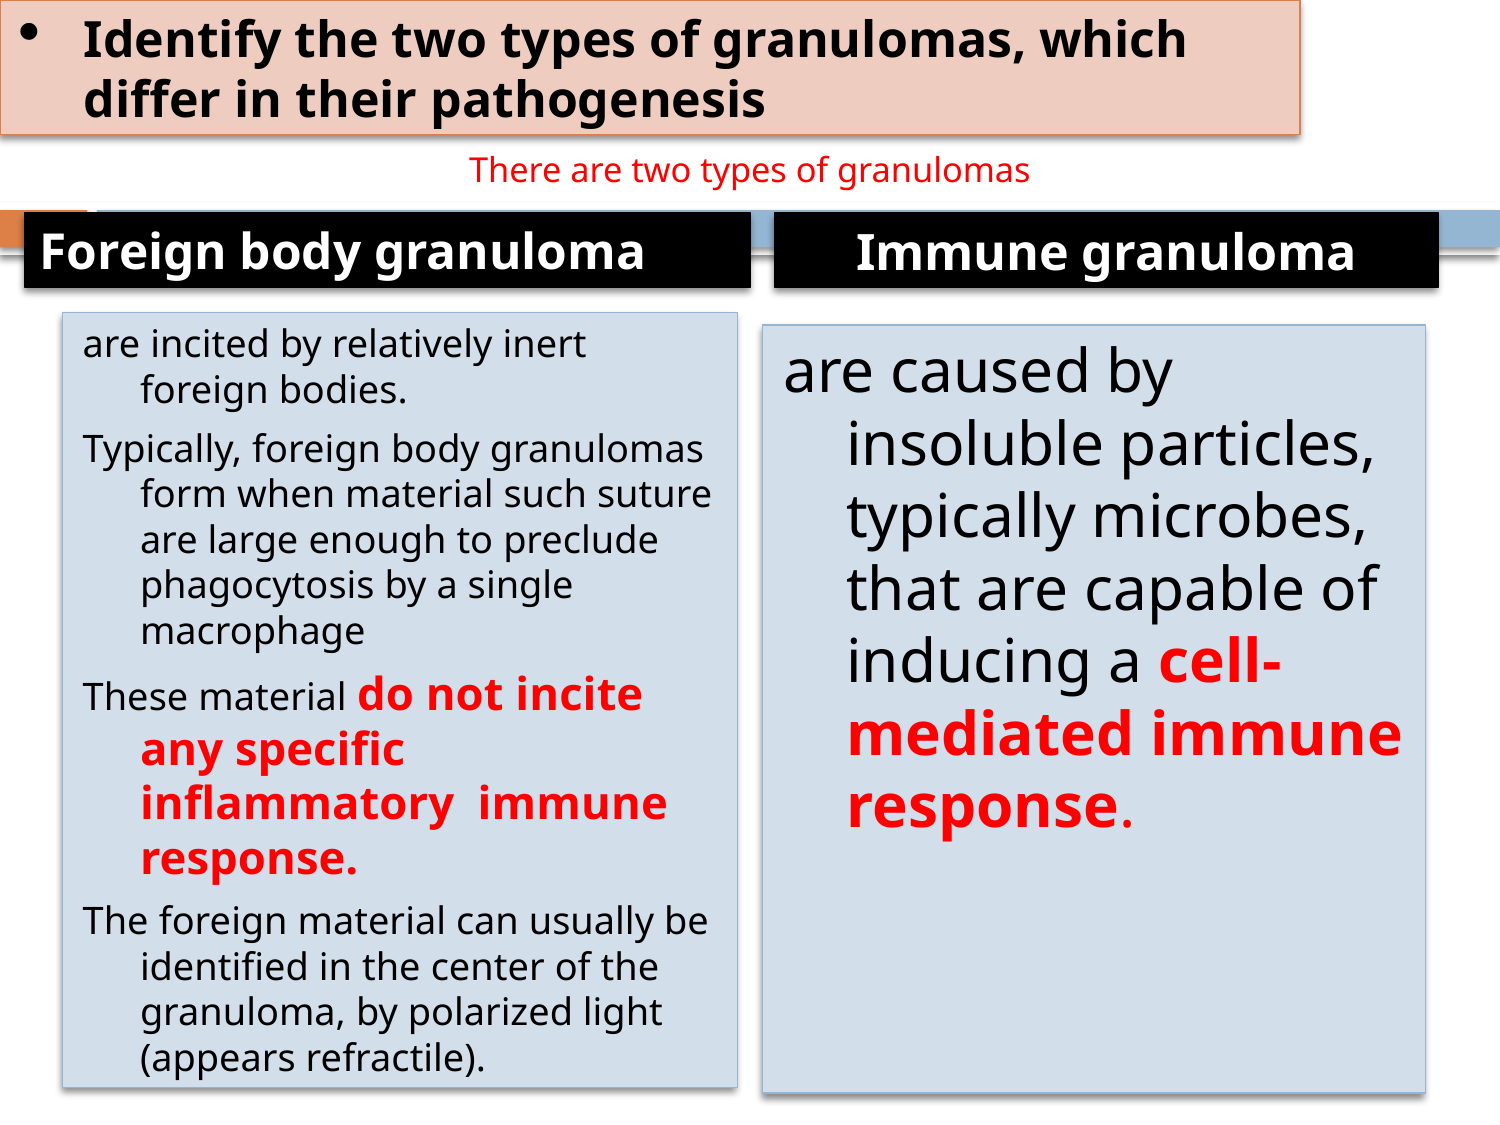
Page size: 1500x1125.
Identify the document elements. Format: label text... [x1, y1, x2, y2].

list Immune granuloma [774, 212, 1439, 288]
text_box Identify the two types of granulomas, which differ in their pathogenesis [0, 0, 1301, 135]
title There are two types of granulomas [75, 75, 1425, 263]
list are caused by insoluble particles, typically microbes, that are capable of inducing a cell-mediated immune response. [762, 324, 1426, 1094]
list are incited by relatively inert foreign bodies. Typically, foreign body granulomas form when material such suture are large enough to preclude phagocytosis by a single macrophage These material do not incite any specific inflammatory immune response. The foreign material can usually be identified in the center of the granuloma, by polarized light (appears refractile). [62, 312, 738, 1088]
list Foreign body granuloma [24, 212, 751, 288]
